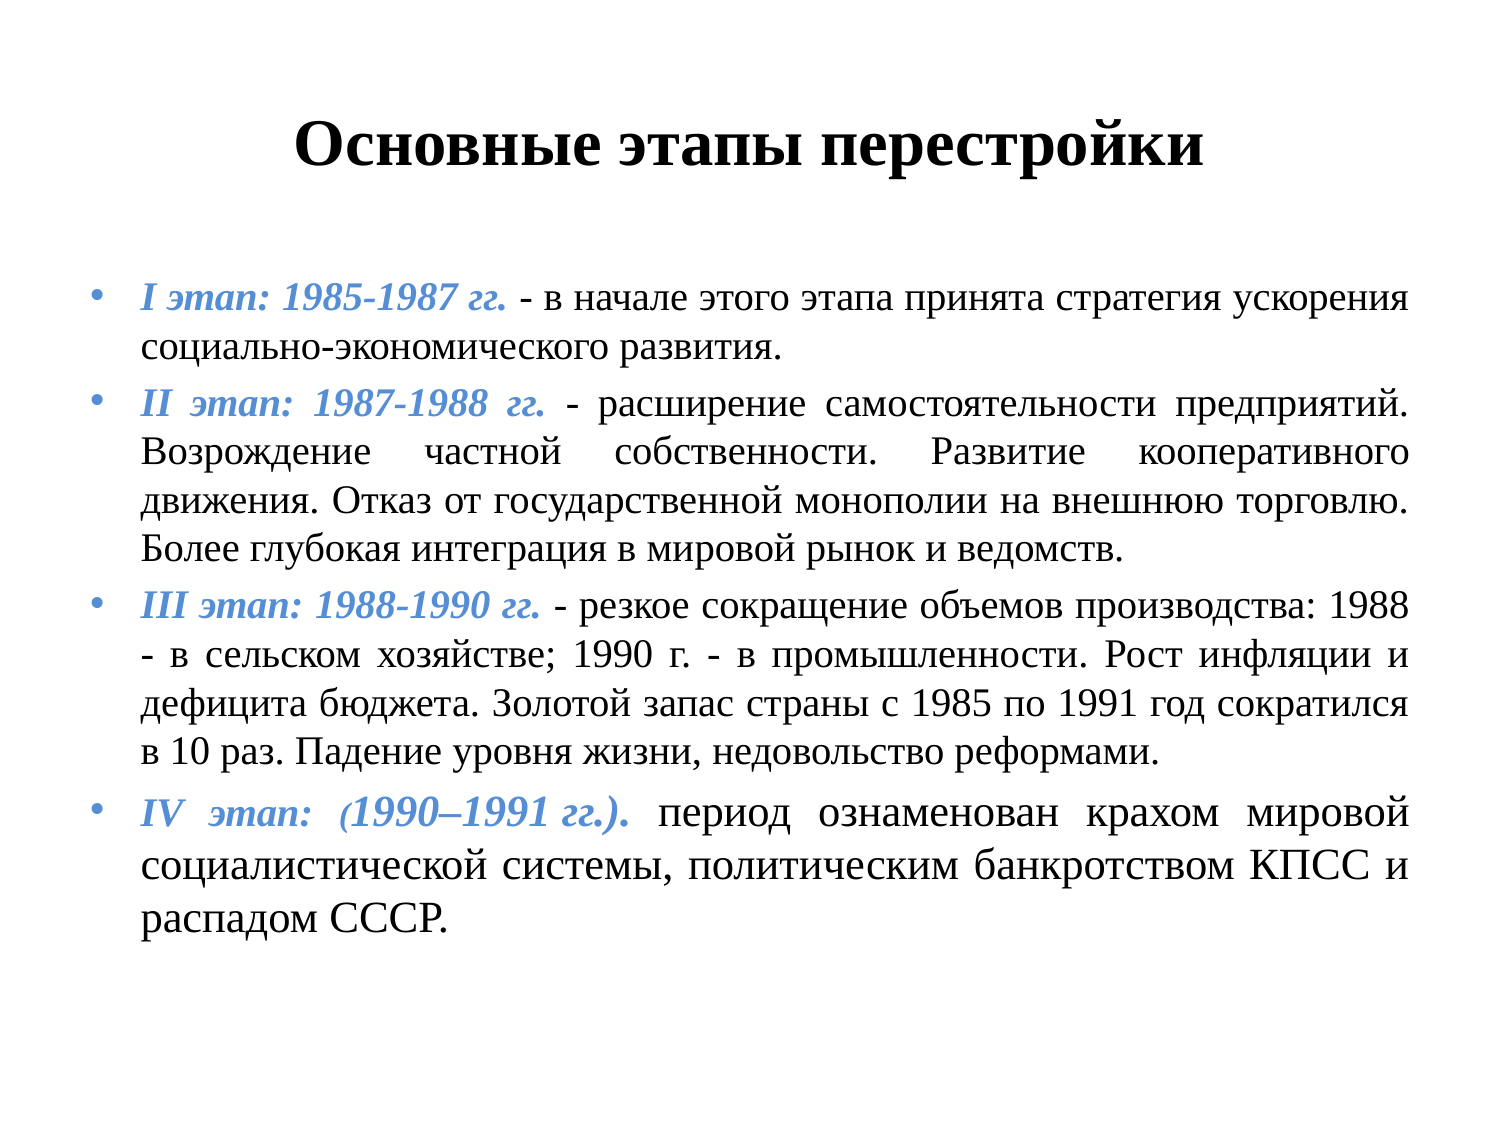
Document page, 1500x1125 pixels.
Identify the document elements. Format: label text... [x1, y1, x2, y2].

title Основные этапы перестройки [75, 45, 1425, 233]
list I этап: 1985-1987 гг. - в начале этого этапа принята стратегия ускорения социально-экономического развития. II этап: 1987-1988 гг. - расширение самостоятельности предприятий. Возрождение частной собственности. Разви­тие кооперативного движения. Отказ от государственной монополии на внешнюю торговлю. Более глубокая интеграция в ми­ровой рынок и ведомств. III этап: 1988-1990 гг. - резкое сокращение объемов производства: 1988 - в сельском хозяйстве; 1990 г. - в про­мышленности. Рост инфляции и дефицита бюджета. Золотой запас страны с 1985 по 1991 год сократился в 10 раз. Падение уровня жизни, недовольство реформами. IV этап: (1990–1991 гг.). период ознаменован крахом мировой социалистической системы, политическим банкротством КПСС и распадом СССР. [75, 262, 1425, 1005]
